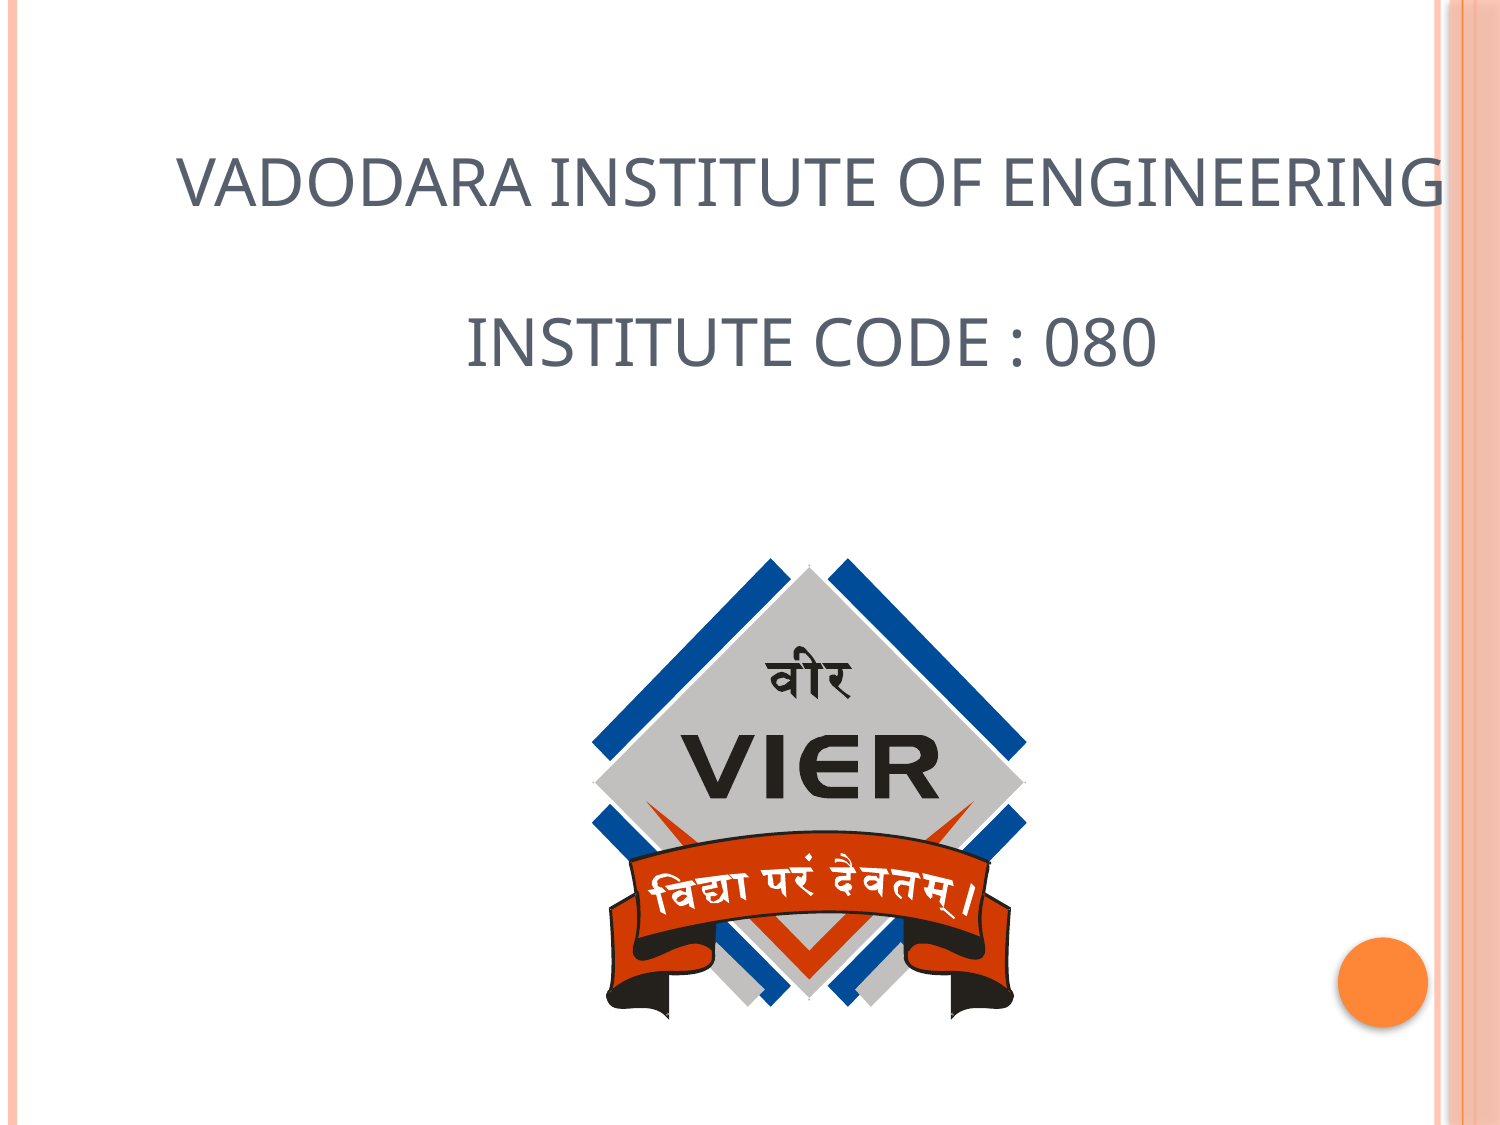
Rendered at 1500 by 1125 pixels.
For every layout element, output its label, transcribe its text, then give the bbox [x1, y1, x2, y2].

title VADODARA INSTITUTE OF ENGINEERING Institute Code : 080 [112, 75, 1500, 387]
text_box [586, 556, 1032, 1021]
